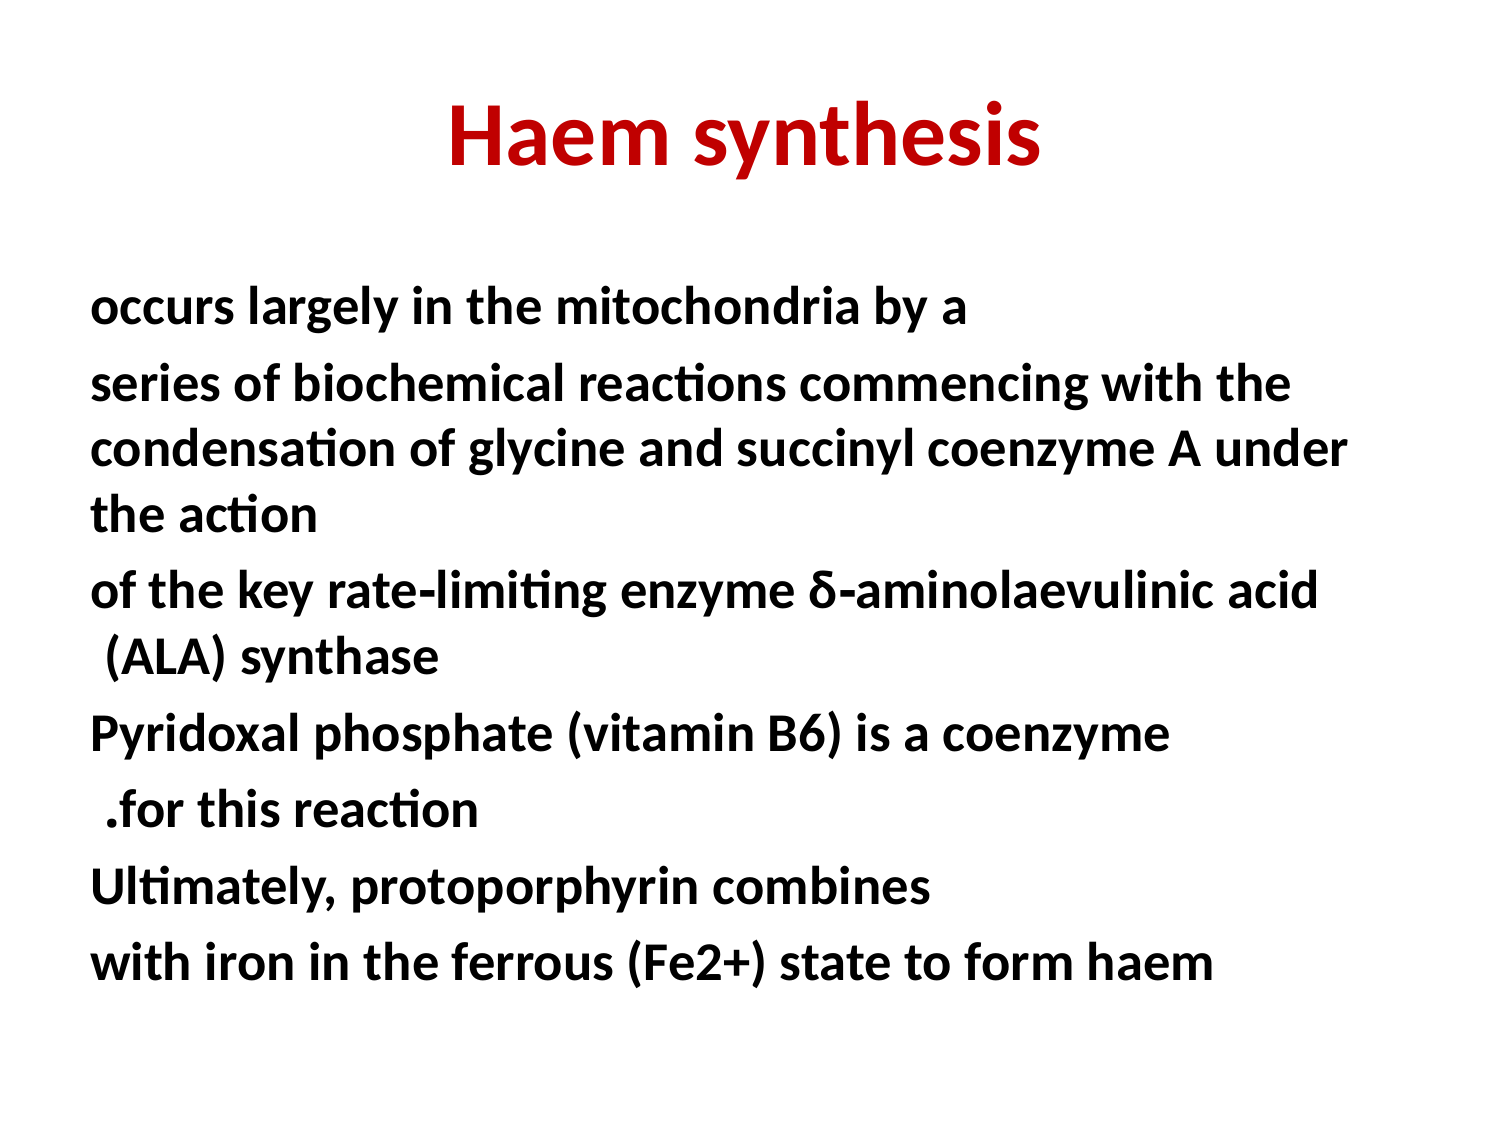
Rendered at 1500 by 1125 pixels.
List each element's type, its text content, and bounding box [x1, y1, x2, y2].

list occurs largely in the mitochondria by a series of biochemical reactions commencing with the condensation of glycine and succinyl coenzyme A under the action of the key rate‐limiting enzyme δ‐aminolaevulinic acid (ALA) synthase Pyridoxal phosphate (vitamin B6) is a coenzyme for this reaction. Ultimately, protoporphyrin combines with iron in the ferrous (Fe2+) state to form haem [75, 262, 1425, 1005]
title Haem synthesis [70, 35, 1421, 223]
